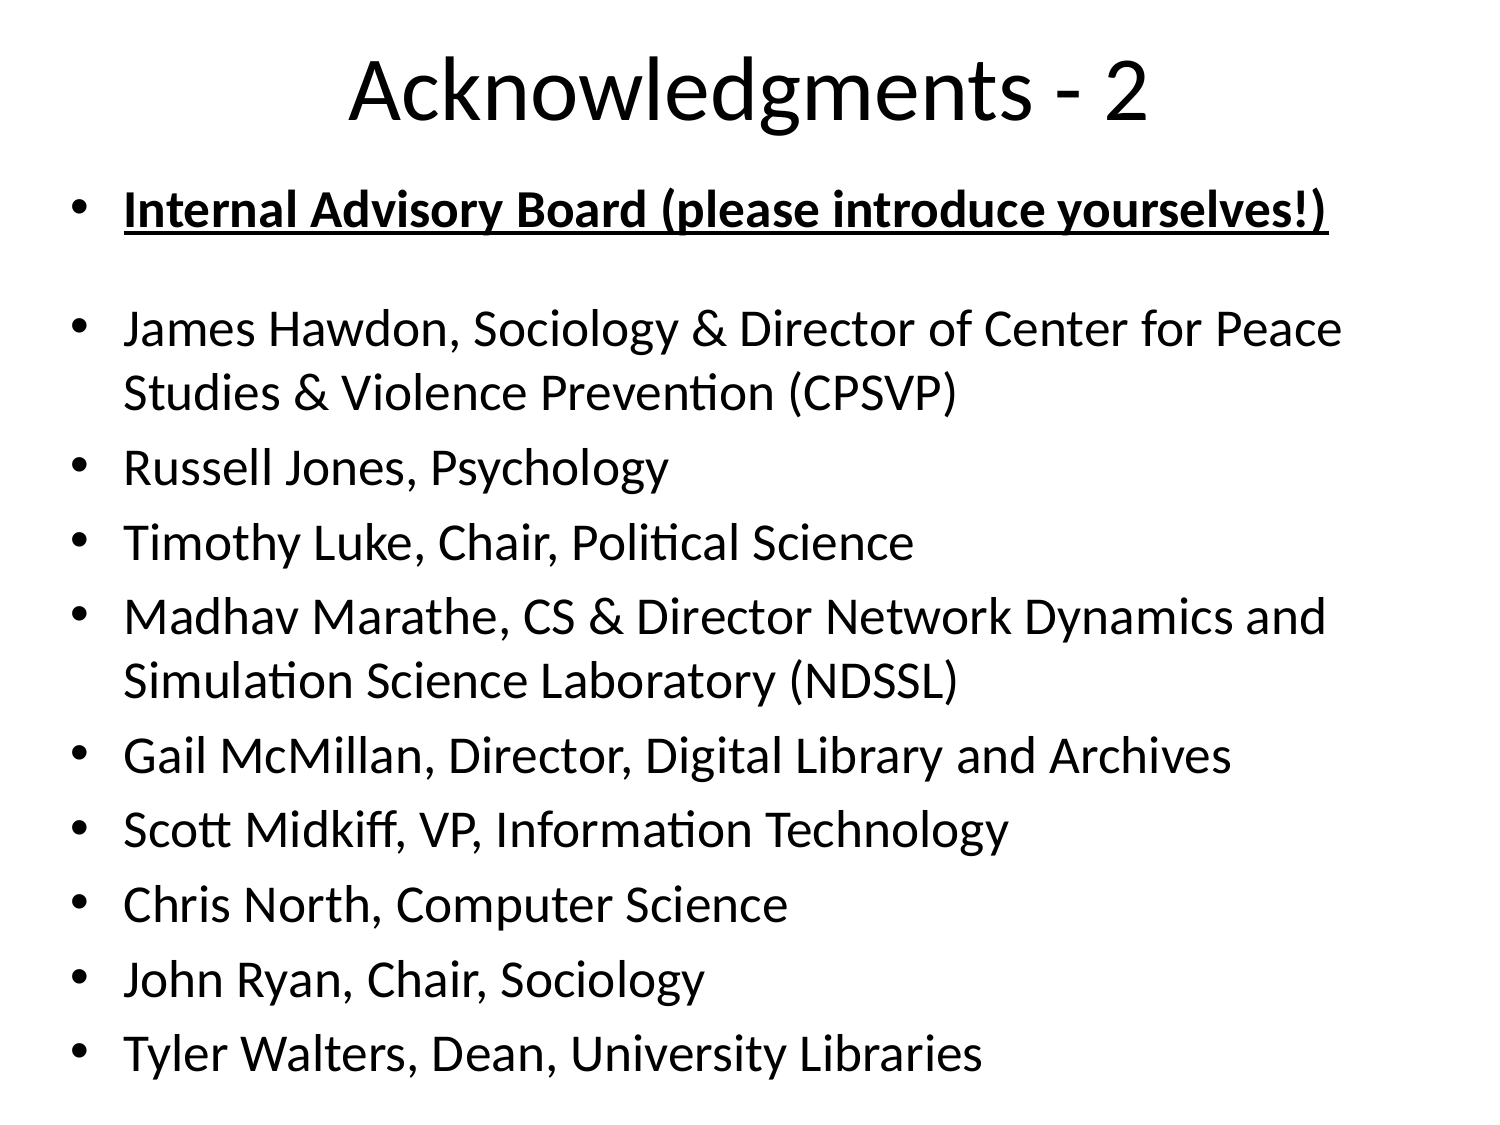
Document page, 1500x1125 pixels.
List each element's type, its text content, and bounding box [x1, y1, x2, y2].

text_box Internal Advisory Board (please introduce yourselves!) James Hawdon, Sociology & Director of Center for Peace Studies & Violence Prevention (CPSVP) Russell Jones, Psychology Timothy Luke, Chair, Political Science Madhav Marathe, CS & Director Network Dynamics and Simulation Science Laboratory (NDSSL) Gail McMillan, Director, Digital Library and Archives Scott Midkiff, VP, Information Technology Chris North, Computer Science John Ryan, Chair, Sociology Tyler Walters, Dean, University Libraries [55, 166, 1500, 1100]
title Acknowledgments - 2 [75, 0, 1425, 166]
